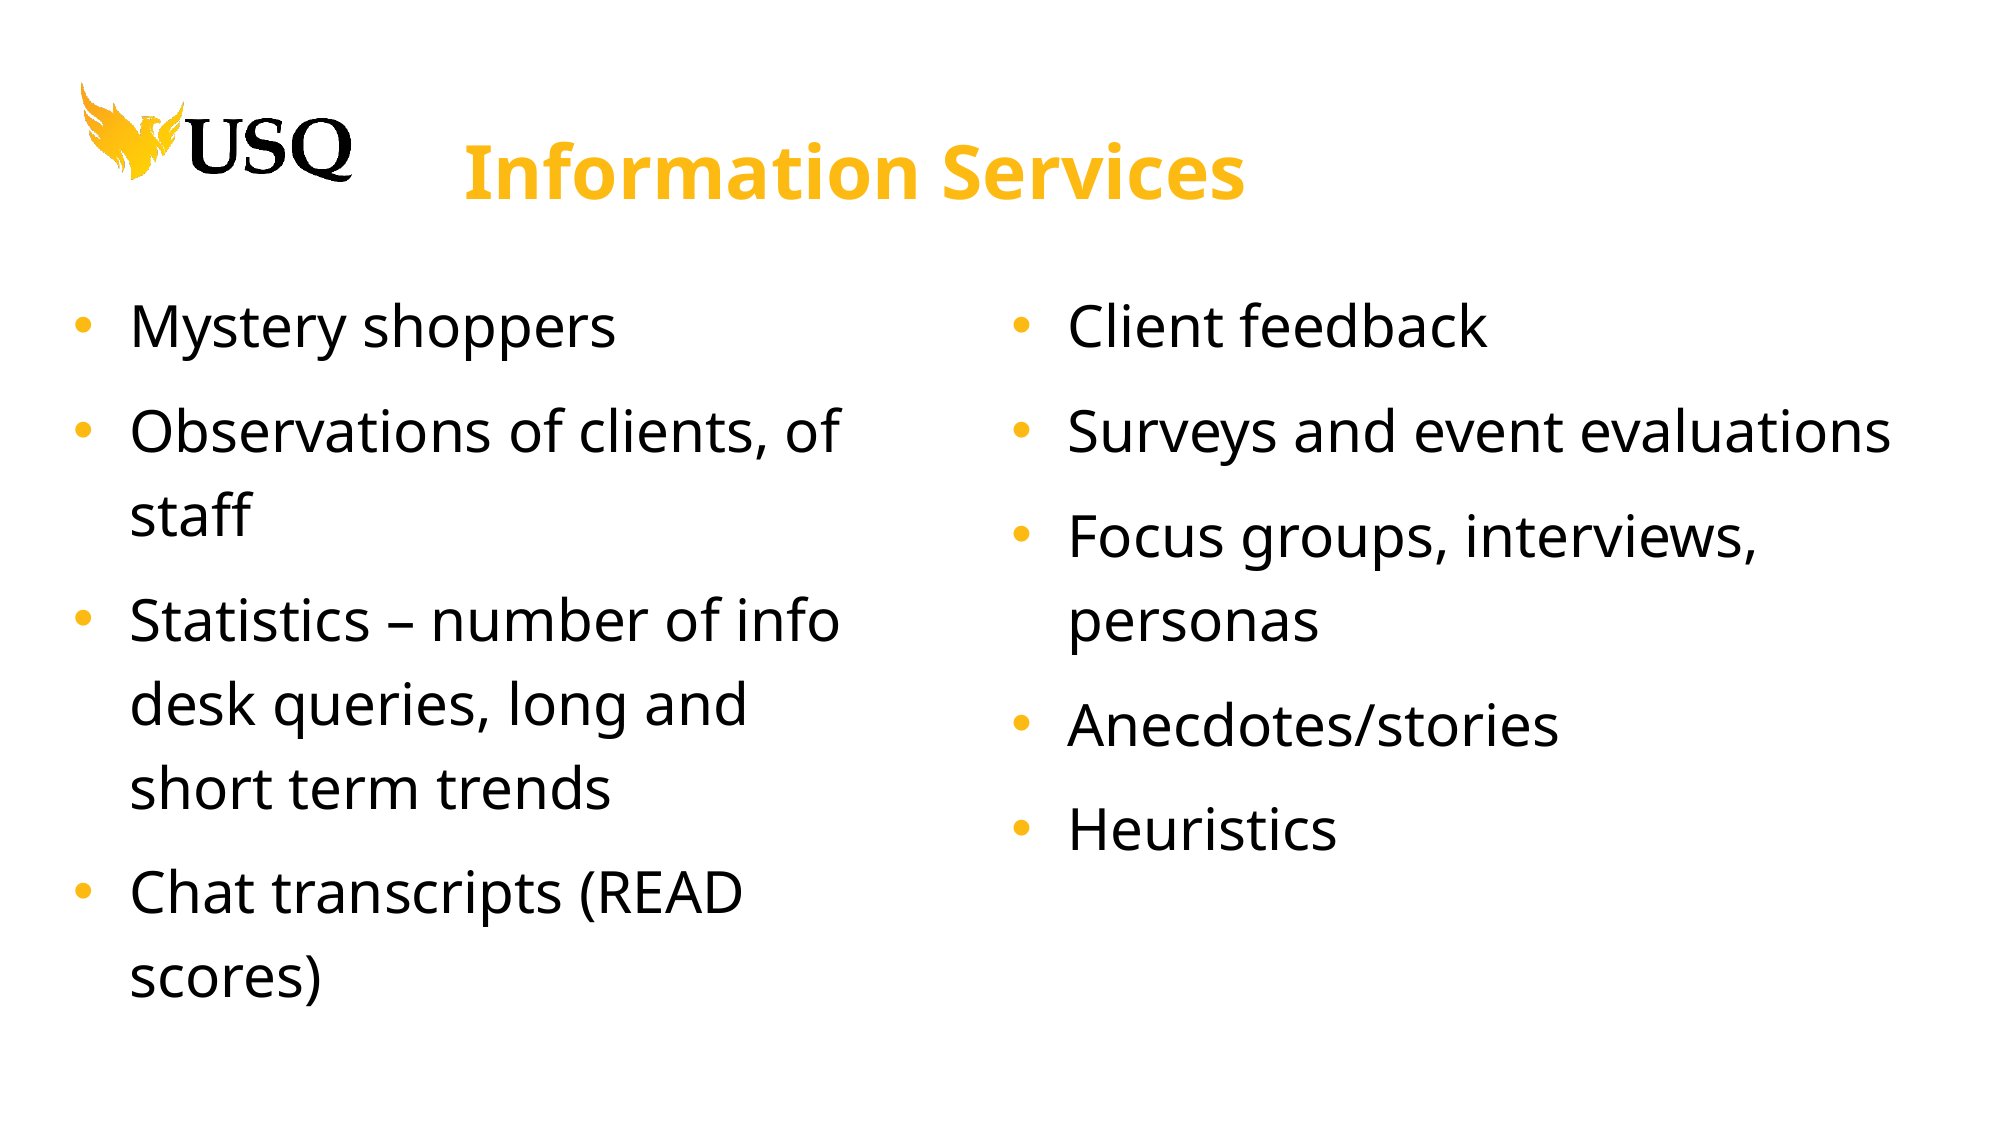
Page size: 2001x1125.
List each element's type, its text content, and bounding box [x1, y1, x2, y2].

list Mystery shoppers Observations of clients, of staff Statistics – number of info desk queries, long and short term trends Chat transcripts (READ scores) [58, 267, 895, 1069]
list Client feedback Surveys and event evaluations Focus groups, interviews, personas Anecdotes/stories Heuristics [996, 267, 1924, 1069]
picture [81, 81, 352, 182]
title Information Services [449, 99, 1799, 227]
